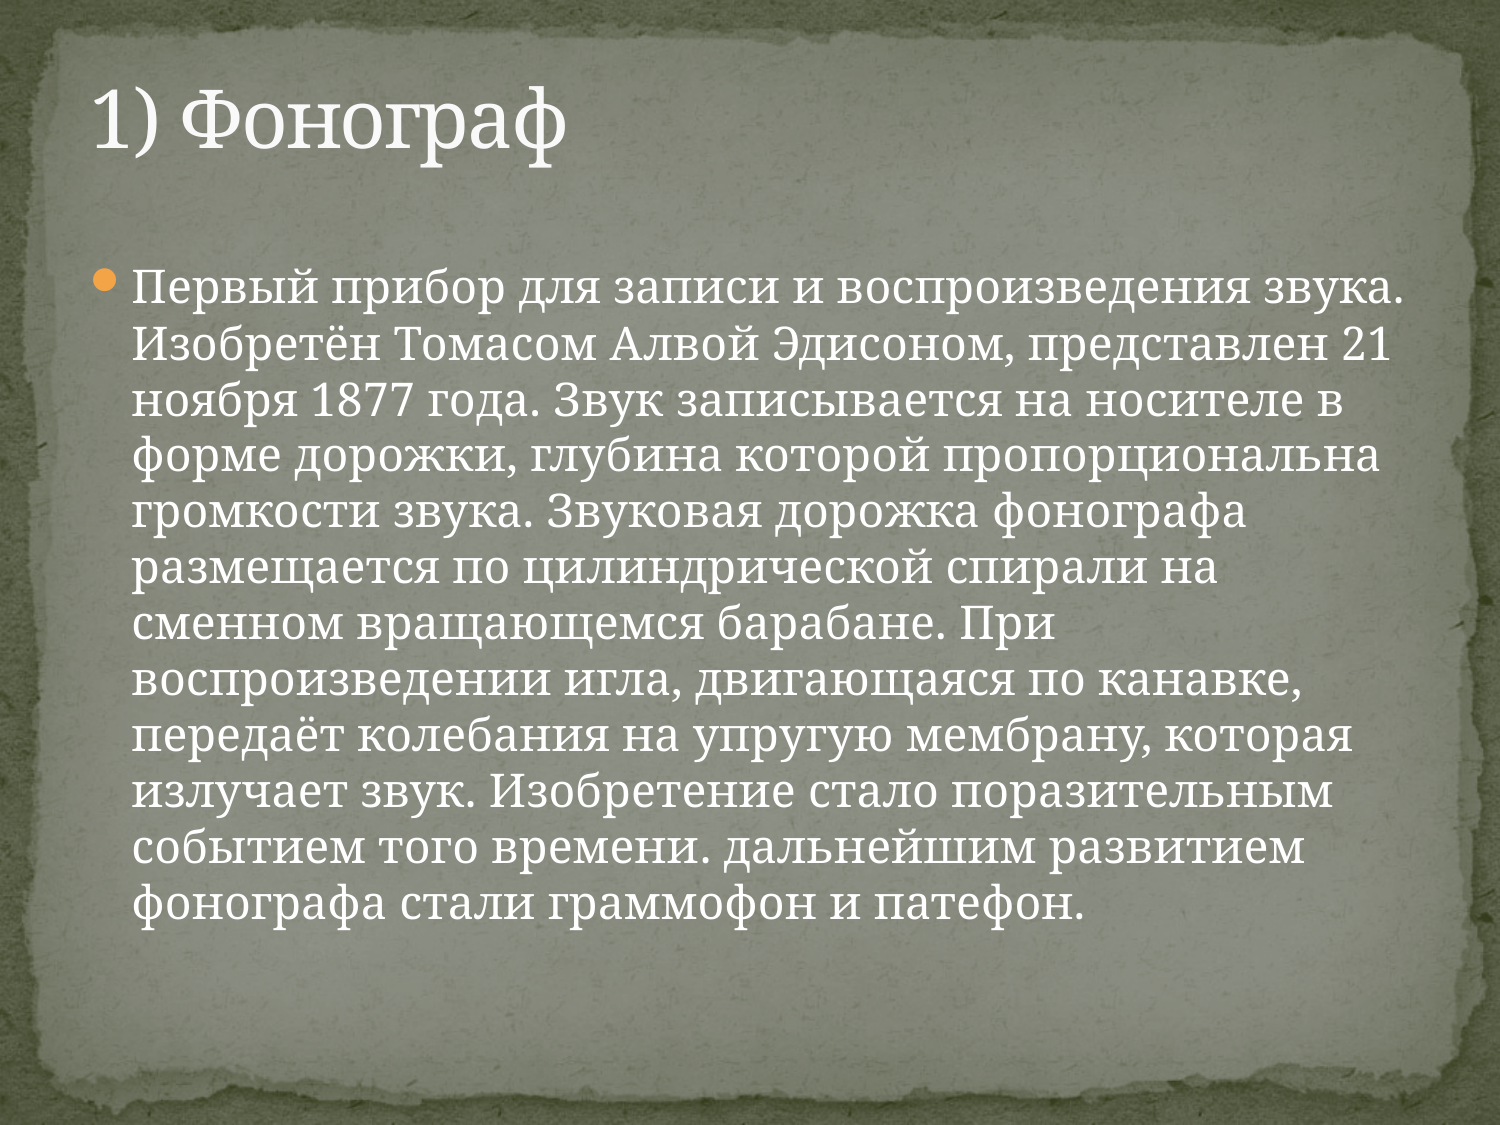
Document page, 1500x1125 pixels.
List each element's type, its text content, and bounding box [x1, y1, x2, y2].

title 1) Фонограф [74, 58, 1425, 270]
list Первый прибор для записи и воспроизведения звука. Изобретён Томасом Алвой Эдисоном, представлен 21 ноября 1877 года. Звук записывается на носителе в форме дорожки, глубина которой пропорциональна громкости звука. Звуковая дорожка фонографа размещается по цилиндрической спирали на сменном вращающемся барабане. При воспроизведении игла, двигающаяся по канавке, передаёт колебания на упругую мембрану, которая излучает звук. Изобретение стало поразительным событием того времени. дальнейшим развитием фонографа стали граммофон и патефон. [75, 270, 1425, 1000]
